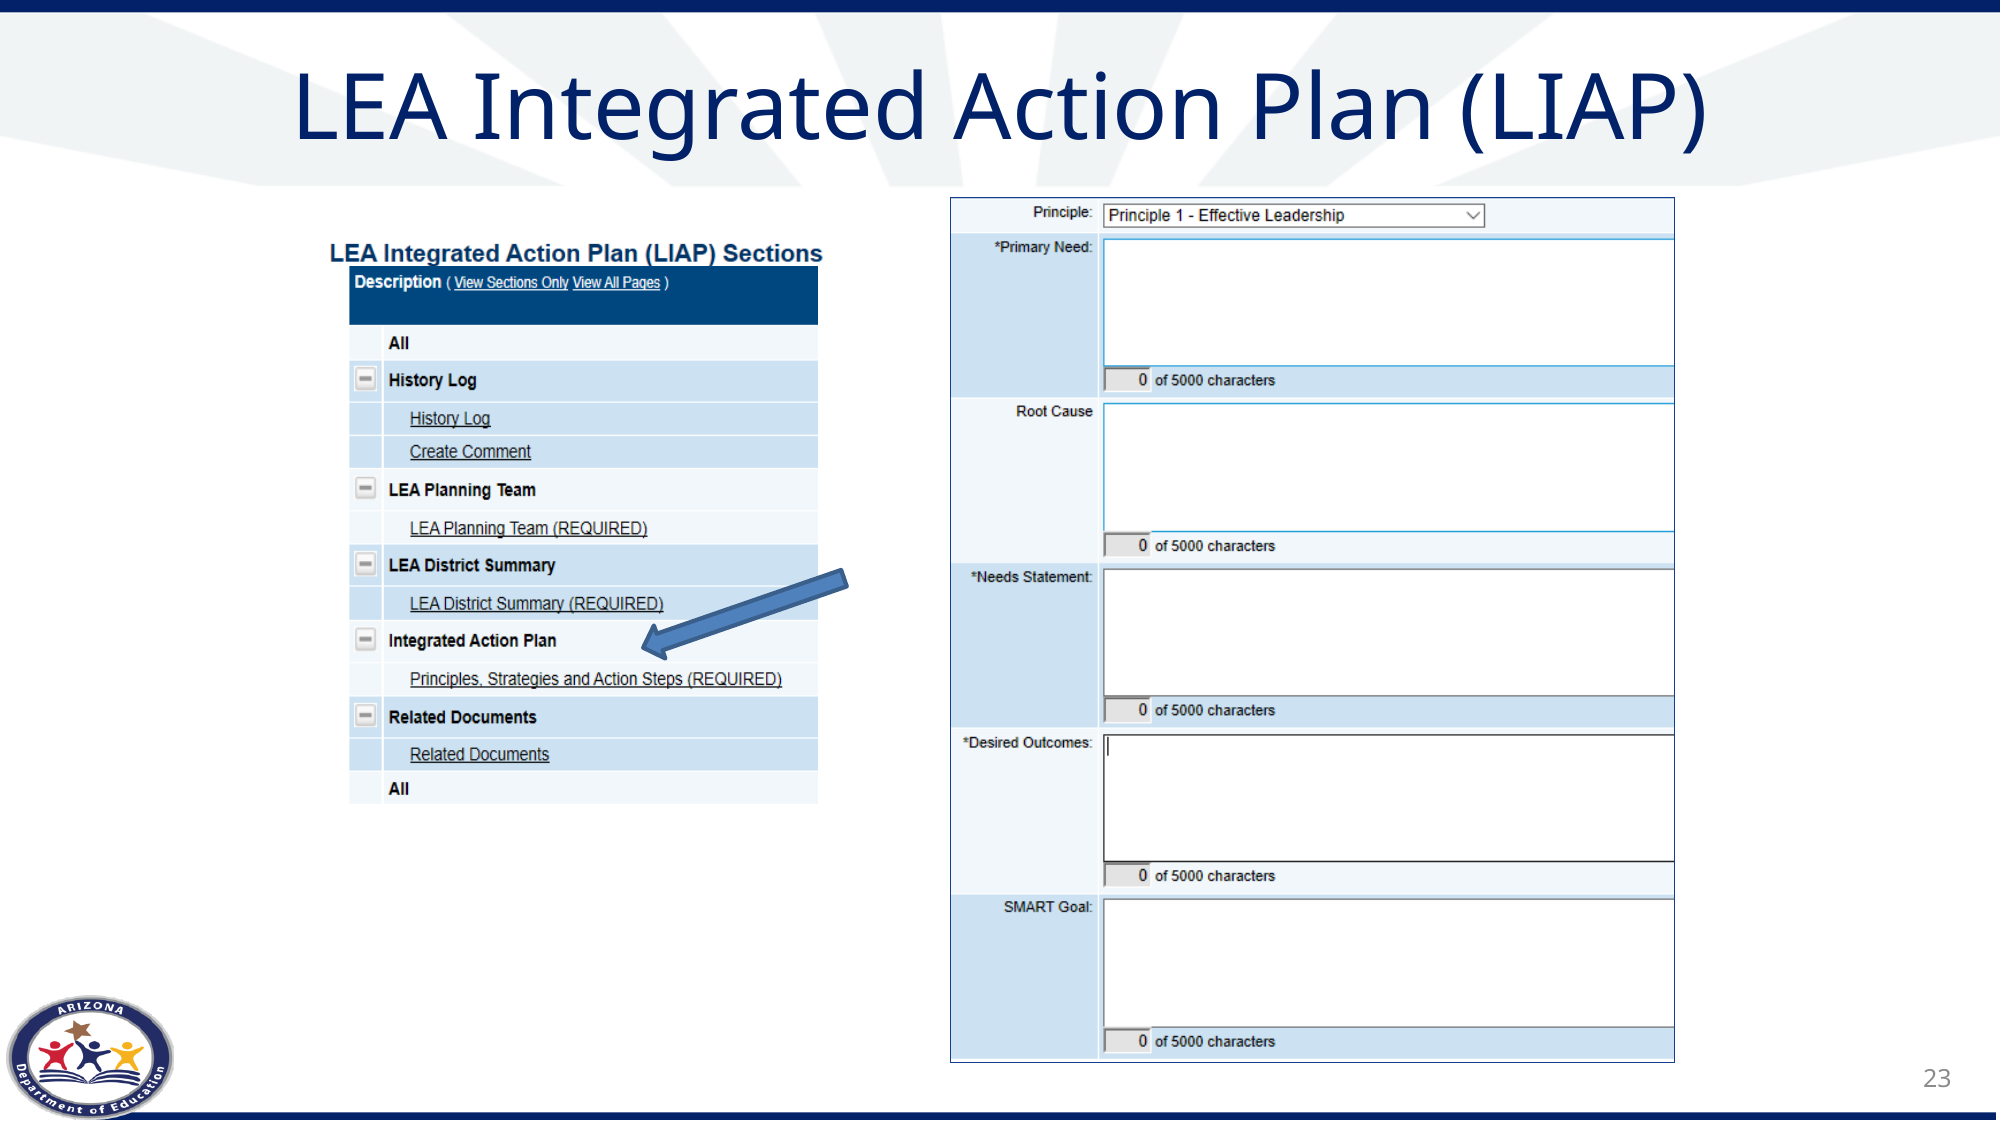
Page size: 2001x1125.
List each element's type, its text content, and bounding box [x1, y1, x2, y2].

picture [323, 230, 841, 266]
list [346, 275, 818, 818]
picture [949, 197, 1676, 1063]
text_box [822, 567, 849, 598]
picture [0, 12, 2000, 188]
picture [6, 995, 174, 1120]
title LEA Integrated Action Plan (LIAP) [99, 37, 1900, 168]
